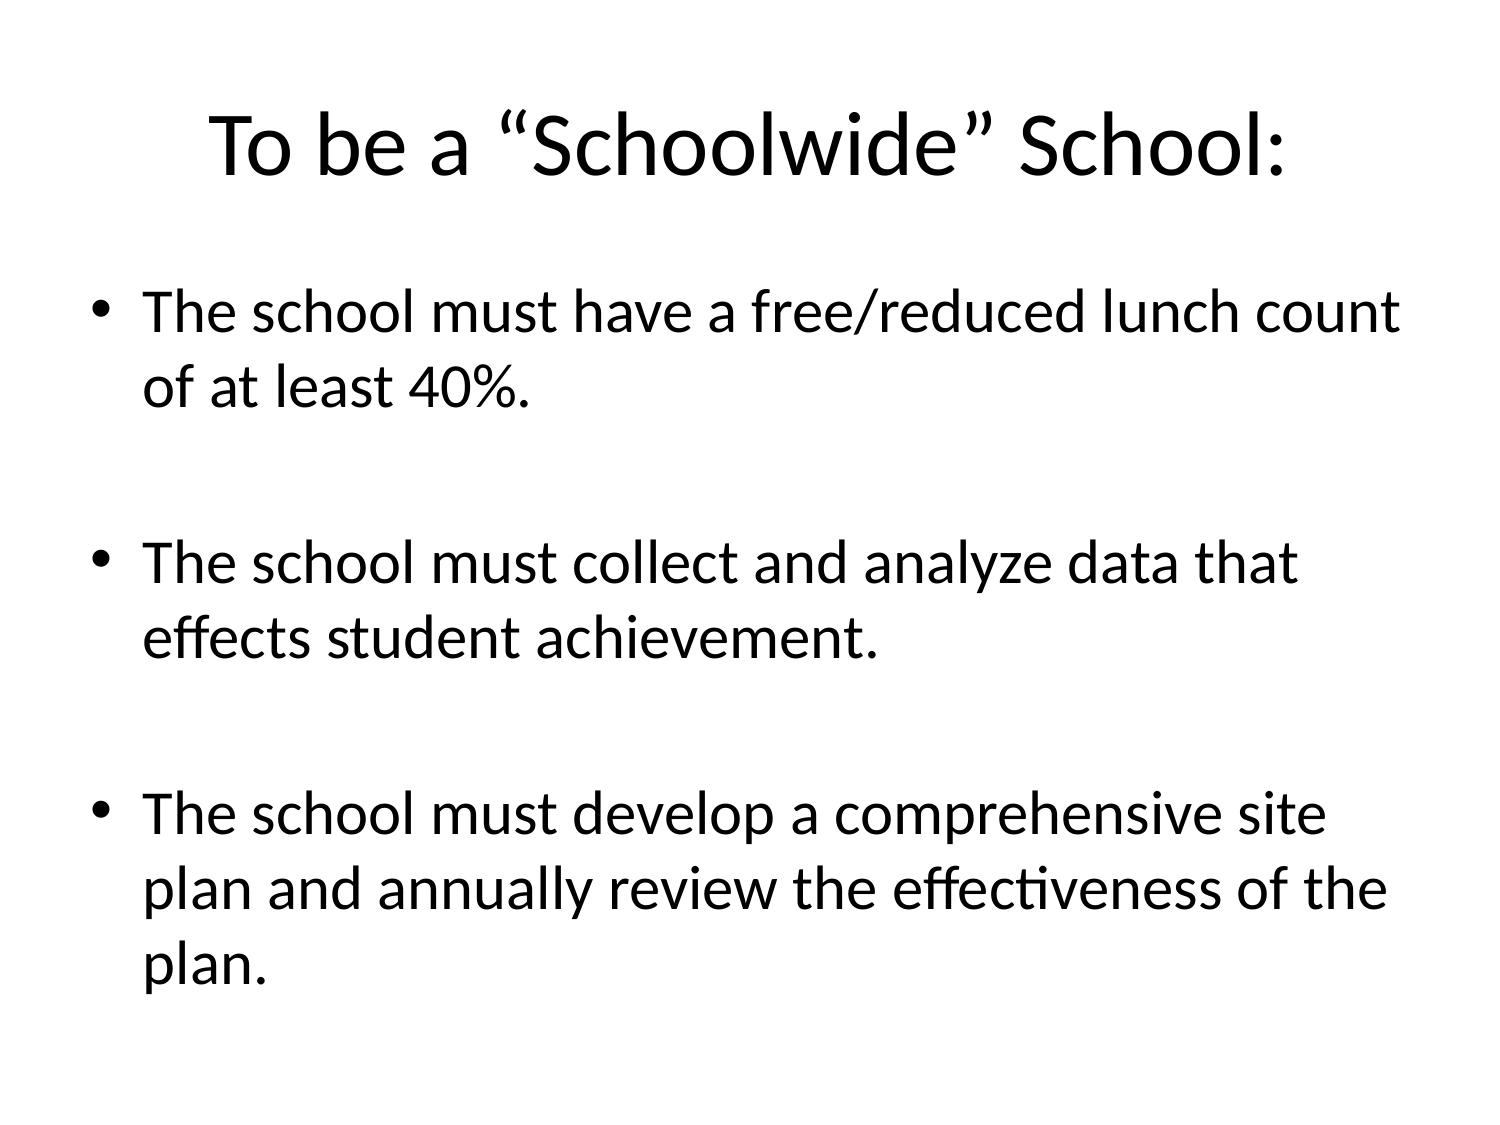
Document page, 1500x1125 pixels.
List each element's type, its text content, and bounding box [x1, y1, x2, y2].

title To be a “Schoolwide” School: [74, 44, 1426, 233]
list The school must have a free/reduced lunch count of at least 40%. The school must collect and analyze data that effects student achievement. The school must develop a comprehensive site plan and annually review the effectiveness of the plan. [74, 262, 1426, 1006]
